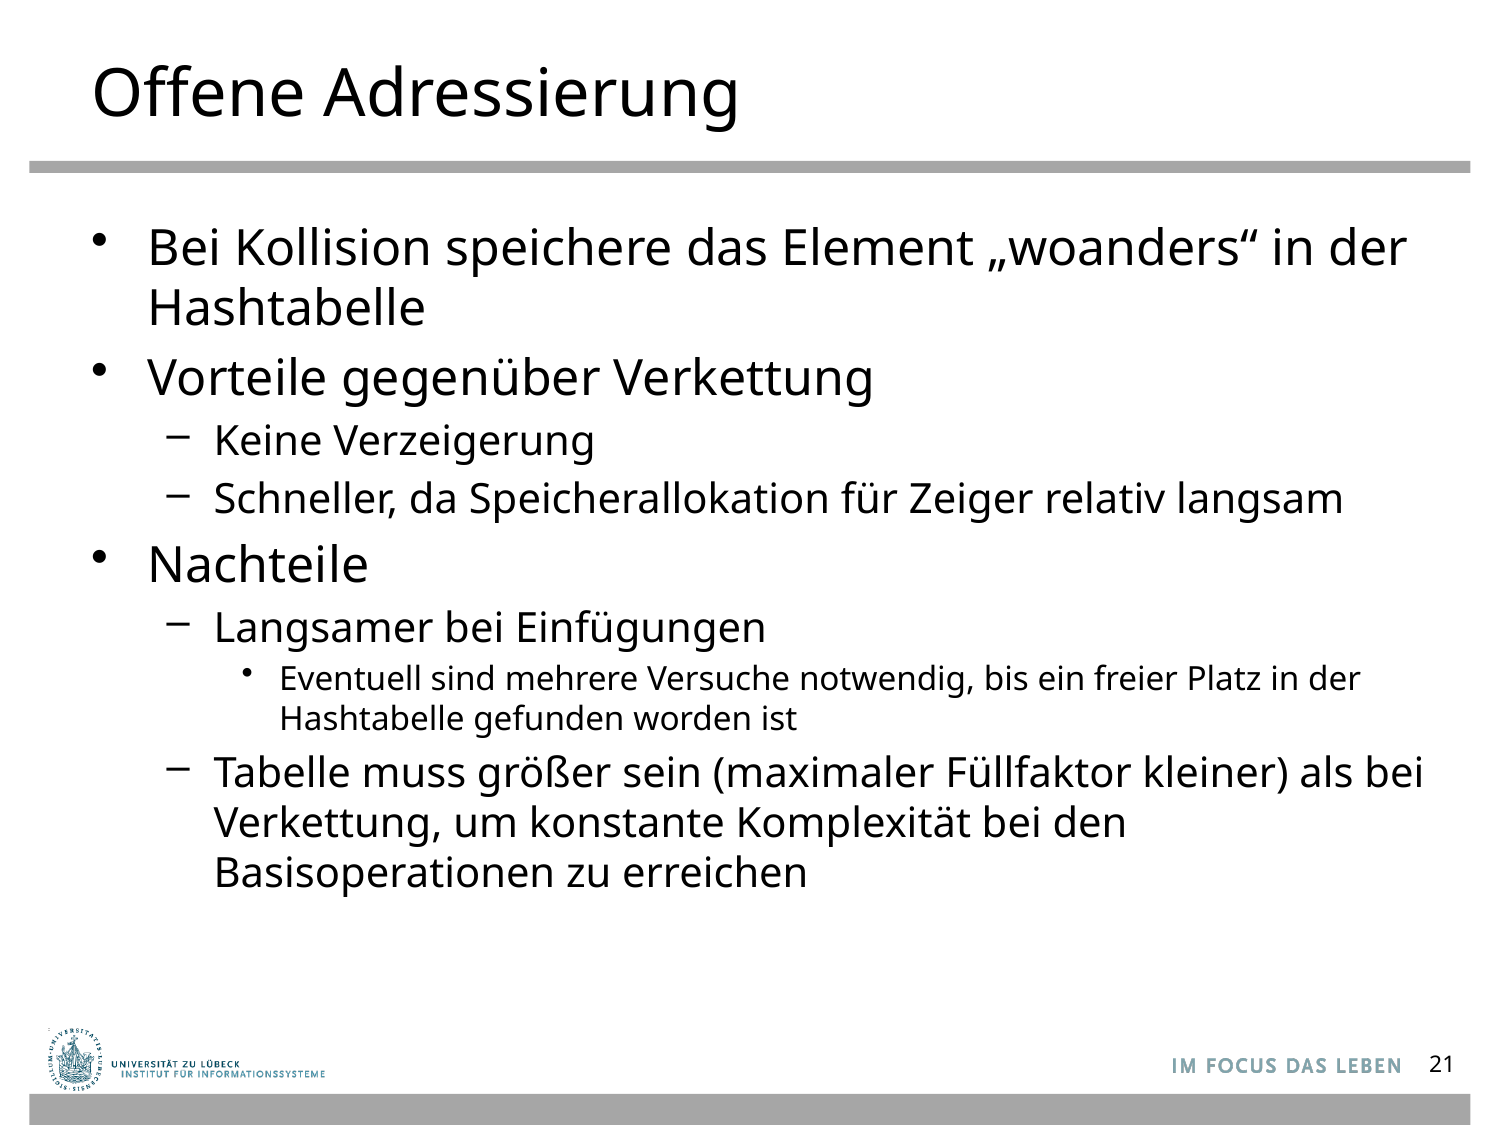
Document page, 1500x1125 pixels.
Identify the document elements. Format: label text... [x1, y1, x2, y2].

picture [1173, 1058, 1305, 1073]
title Offene Adressierung [76, 42, 1427, 126]
slide_number 21 [1305, 1050, 1471, 1083]
list Bei Kollision speichere das Element „woanders“ in der Hashtabelle Vorteile gegenüber Verkettung Keine Verzeigerung Schneller, da Speicherallokation für Zeiger relativ langsam Nachteile Langsamer bei Einfügungen Eventuell sind mehrere Versuche notwendig, bis ein freier Platz in der Hashtabelle gefunden worden ist Tabelle muss größer sein (maximaler Füllfaktor kleiner) als bei Verkettung, um konstante Komplexität bei den Basisoperationen zu erreichen [76, 208, 1441, 893]
